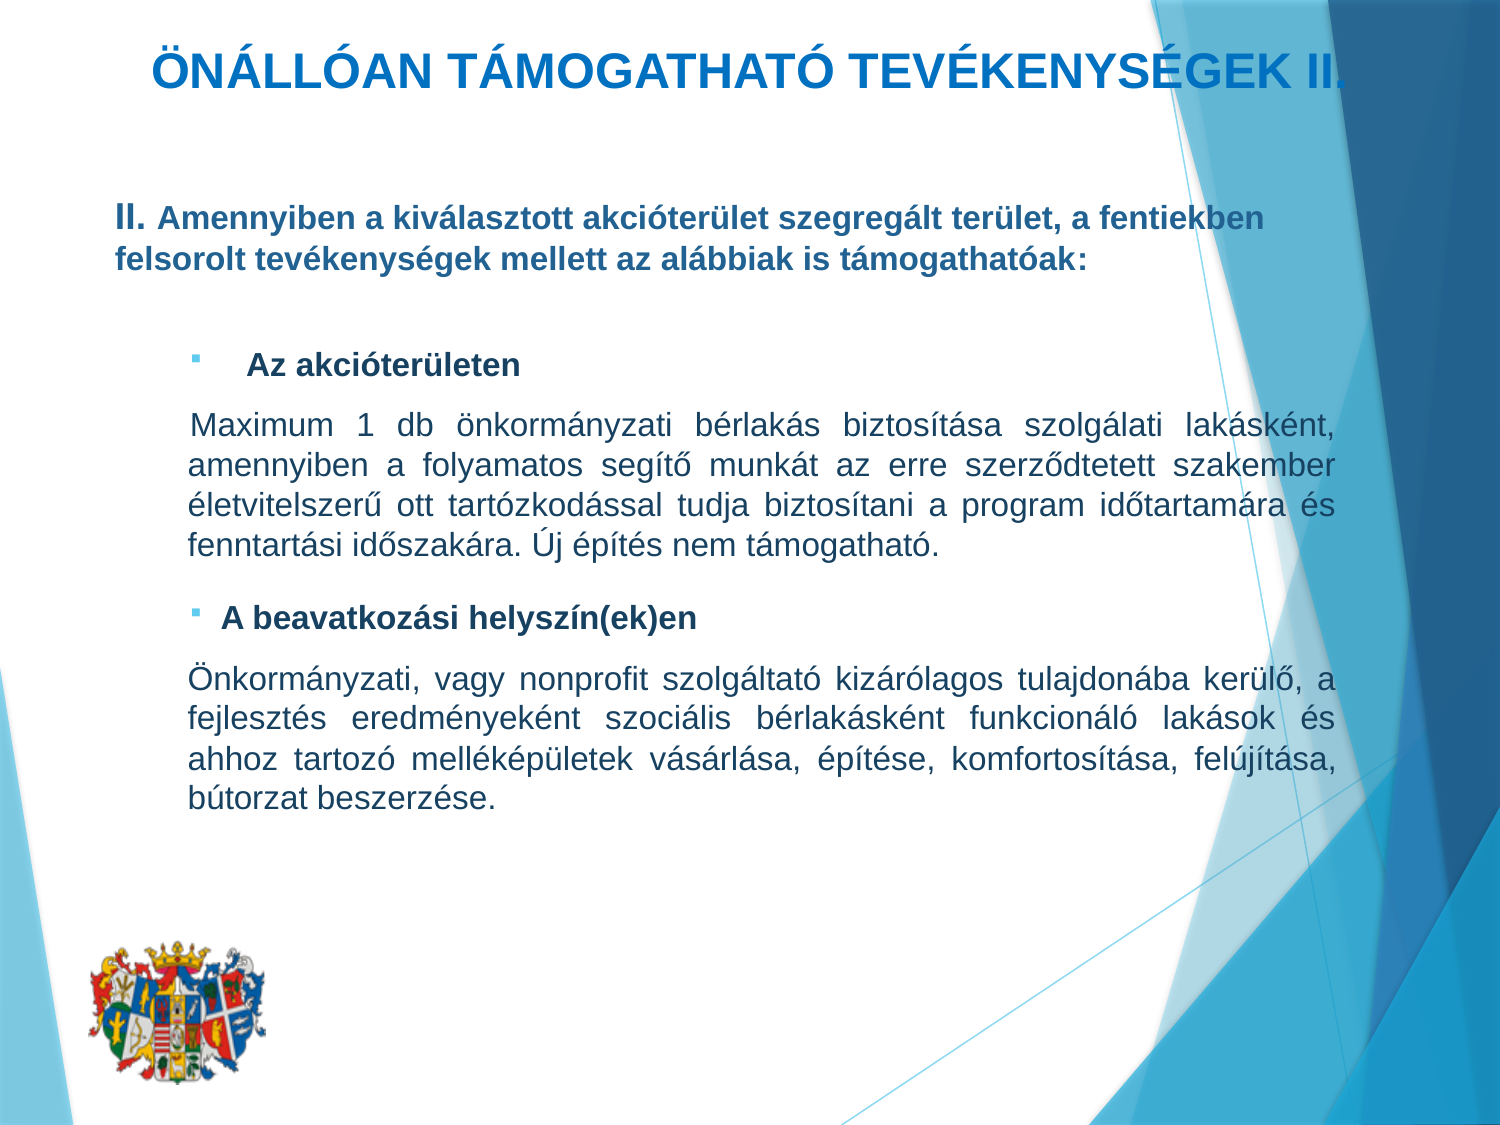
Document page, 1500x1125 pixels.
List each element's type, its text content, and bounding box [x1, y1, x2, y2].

picture [87, 939, 267, 1086]
list II. Amennyiben a kiválasztott akcióterület szegregált terület, a fentiekben felsorolt tevékenységek mellett az alábbiak is támogathatóak: Az akcióterületen Maximum 1 db önkormányzati bérlakás biztosítása szolgálati lakásként, amennyiben a folyamatos segítő munkát az erre szerződtetett szakember életvitelszerű ott tartózkodással tudja biztosítani a program időtartamára és fenntartási időszakára. Új építés nem támogatható. A beavatkozási helyszín(ek)en Önkormányzati, vagy nonprofit szolgáltató kizárólagos tulajdonába kerülő, a fejlesztés eredményeként szociális bérlakásként funkcionáló lakások és ahhoz tartozó melléképületek vásárlása, építése, komfortosítása, felújítása, bútorzat beszerzése. [99, 184, 1353, 941]
title ÖNÁLLÓAN TÁMOGATHATÓ TEVÉKENYSÉGEK II. [0, 30, 1500, 138]
